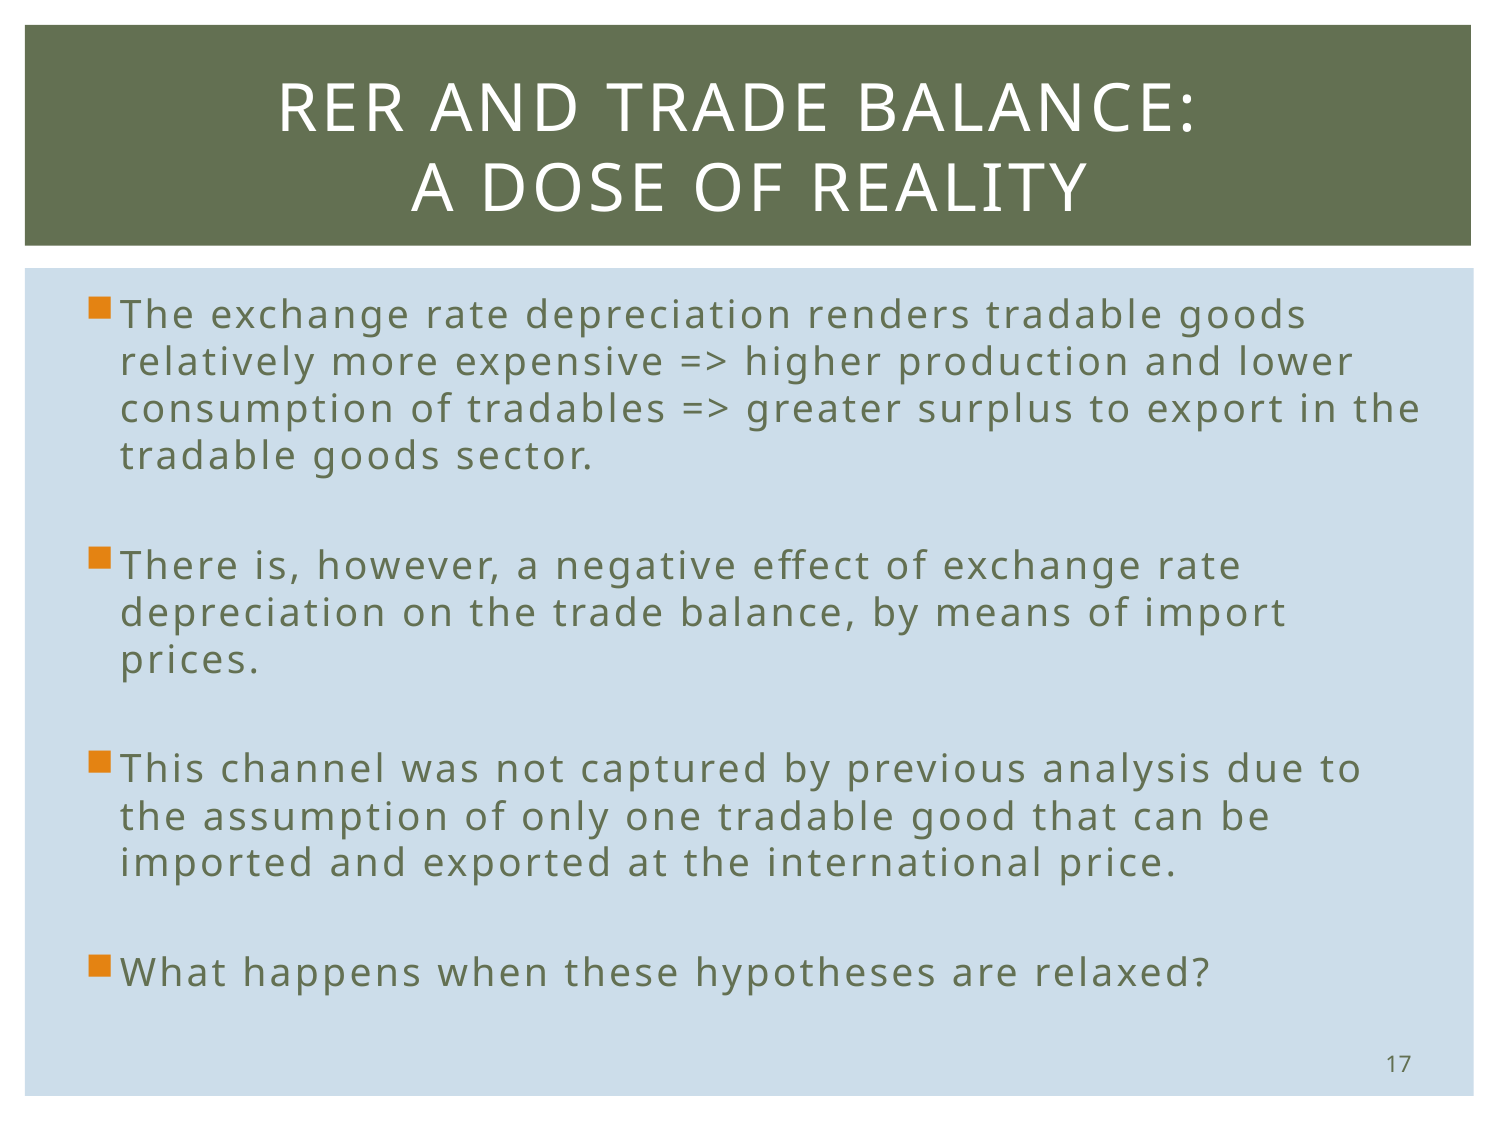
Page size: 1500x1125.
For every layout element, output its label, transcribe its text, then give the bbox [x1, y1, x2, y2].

list The exchange rate depreciation renders tradable goods relatively more expensive => higher production and lower consumption of tradables => greater surplus to export in the tradable goods sector. There is, however, a negative effect of exchange rate depreciation on the trade balance, by means of import prices. This channel was not captured by previous analysis due to the assumption of only one tradable good that can be imported and exported at the international price. What happens when these hypotheses are relaxed? [62, 281, 1442, 1005]
title RER and Trade Balance: A Dose of Reality [62, 58, 1438, 232]
slide_number 17 [1349, 1041, 1448, 1089]
